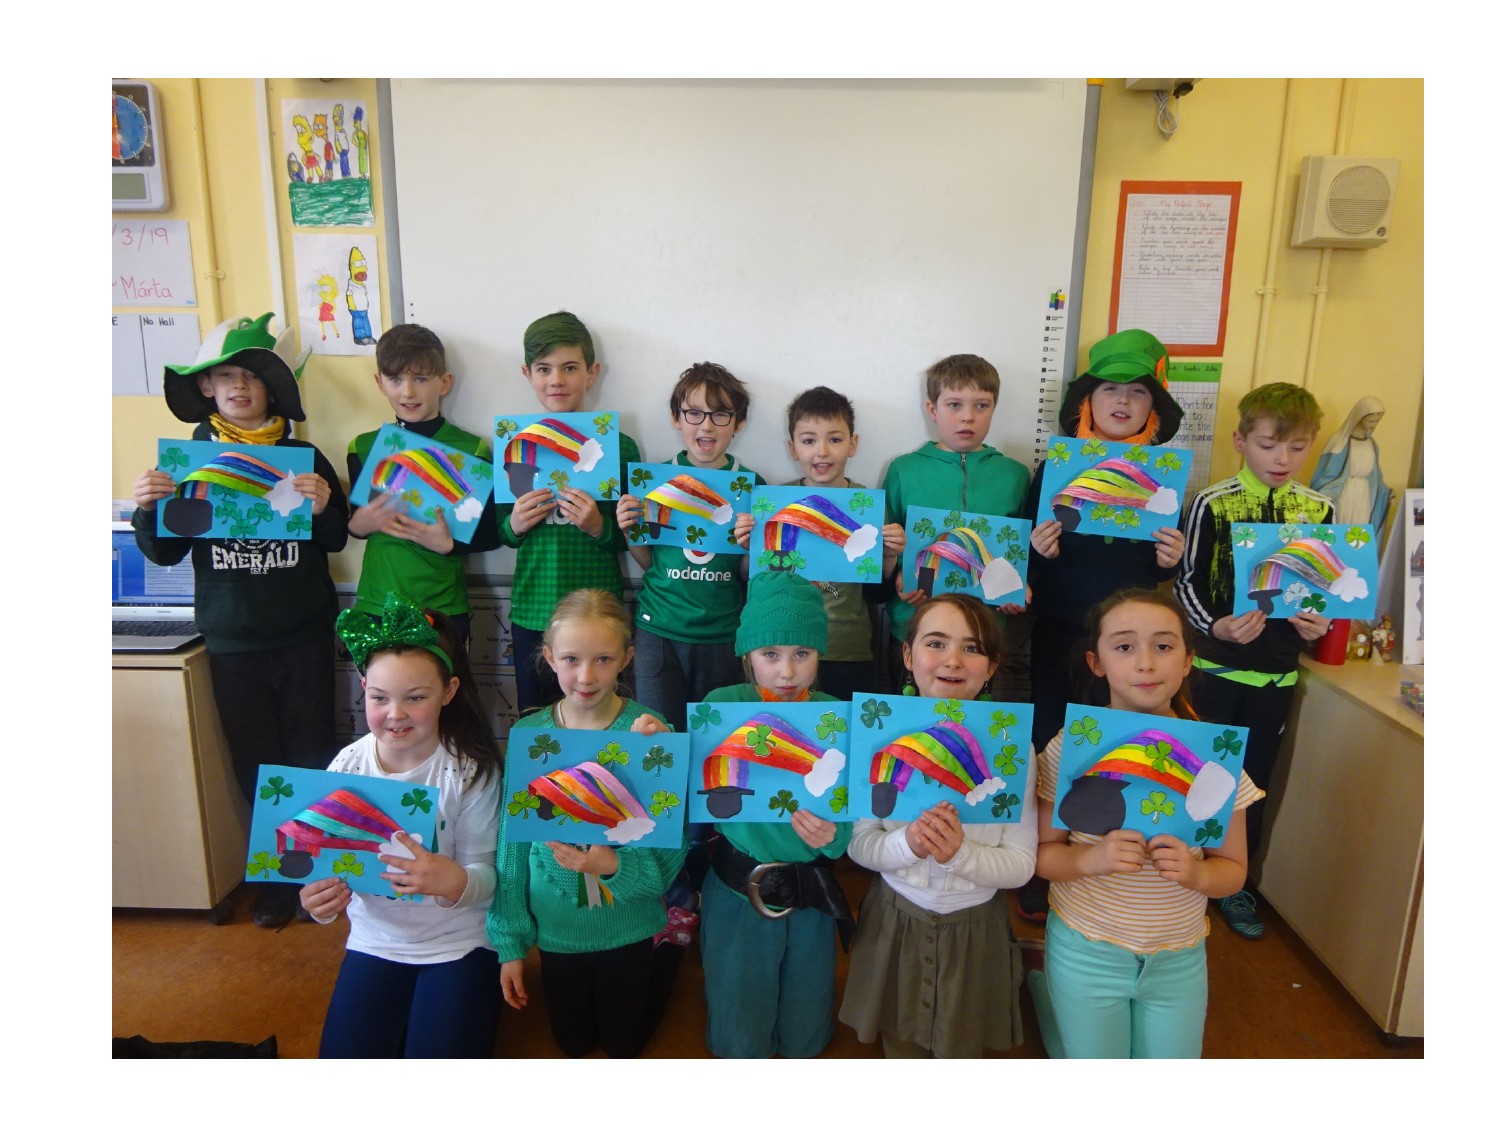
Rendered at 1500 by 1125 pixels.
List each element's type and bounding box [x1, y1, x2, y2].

picture [111, 77, 1424, 1059]
